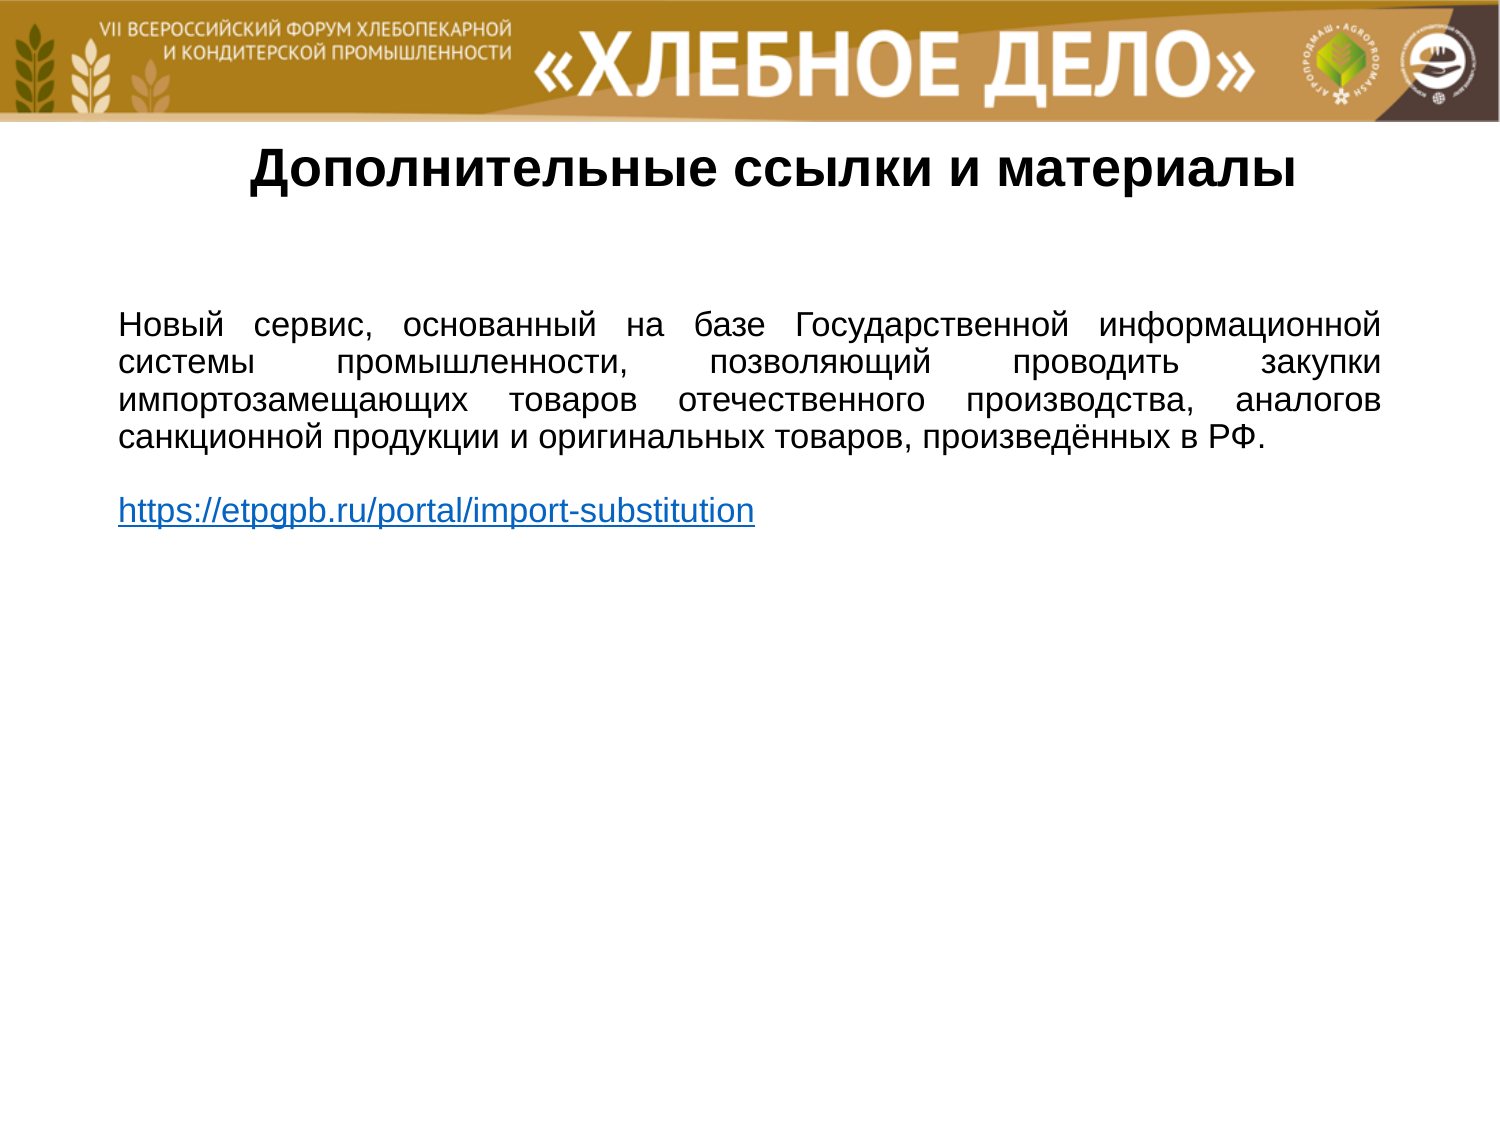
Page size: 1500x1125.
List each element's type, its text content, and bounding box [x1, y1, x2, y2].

list Новый сервис, основанный на базе Государственной информационной системы промышленности, позволяющий проводить закупки импортозамещающих товаров отечественного производства, аналогов санкционной продукции и оригинальных товаров, произведённых в РФ. https://etpgpb.ru/portal/import-substitution [103, 299, 1397, 1014]
picture [0, 0, 1500, 122]
title Дополнительные ссылки и материалы [106, 122, 1457, 256]
